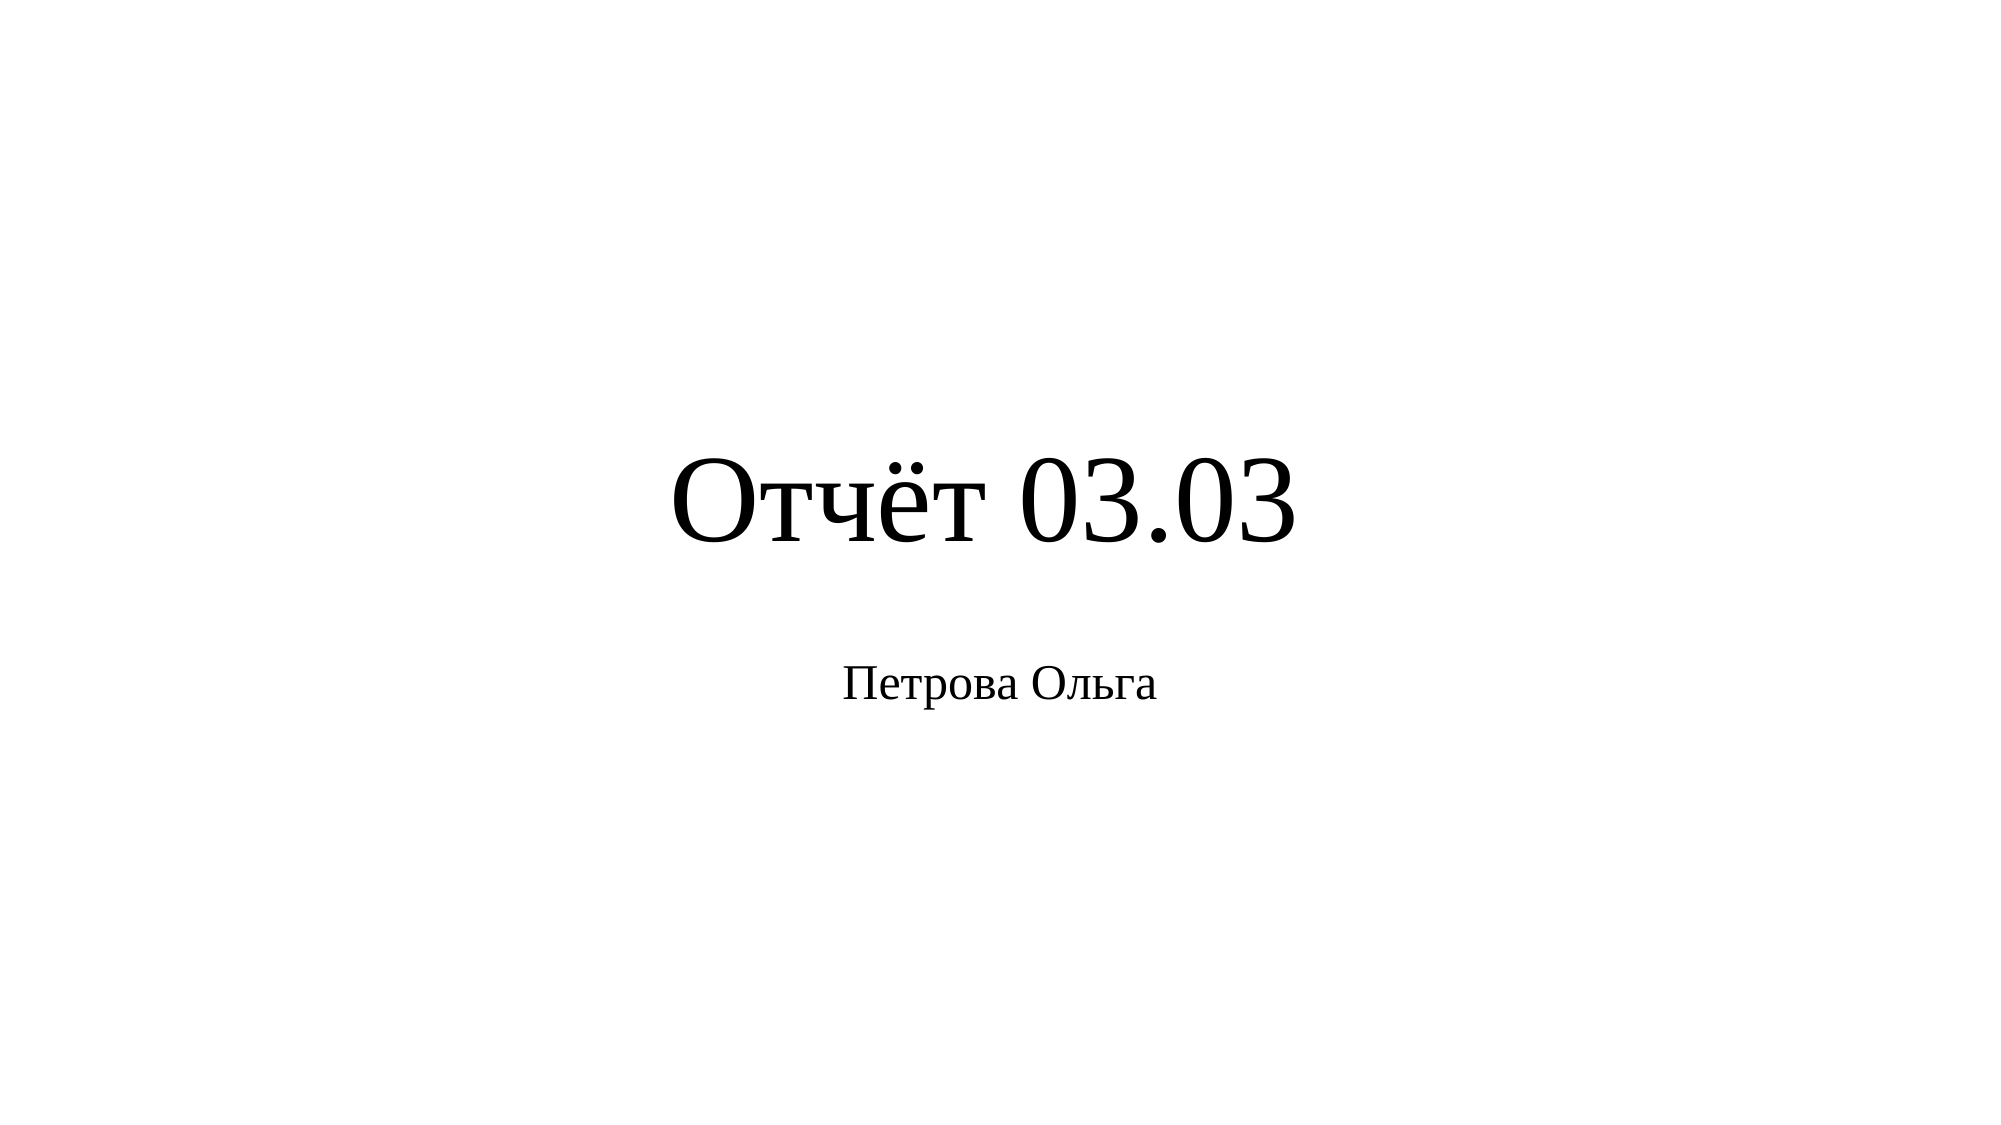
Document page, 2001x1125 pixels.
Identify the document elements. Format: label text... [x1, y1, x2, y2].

subtitle Петрова Ольга [249, 648, 1750, 921]
title Отчёт 03.03 [249, 184, 1750, 576]
